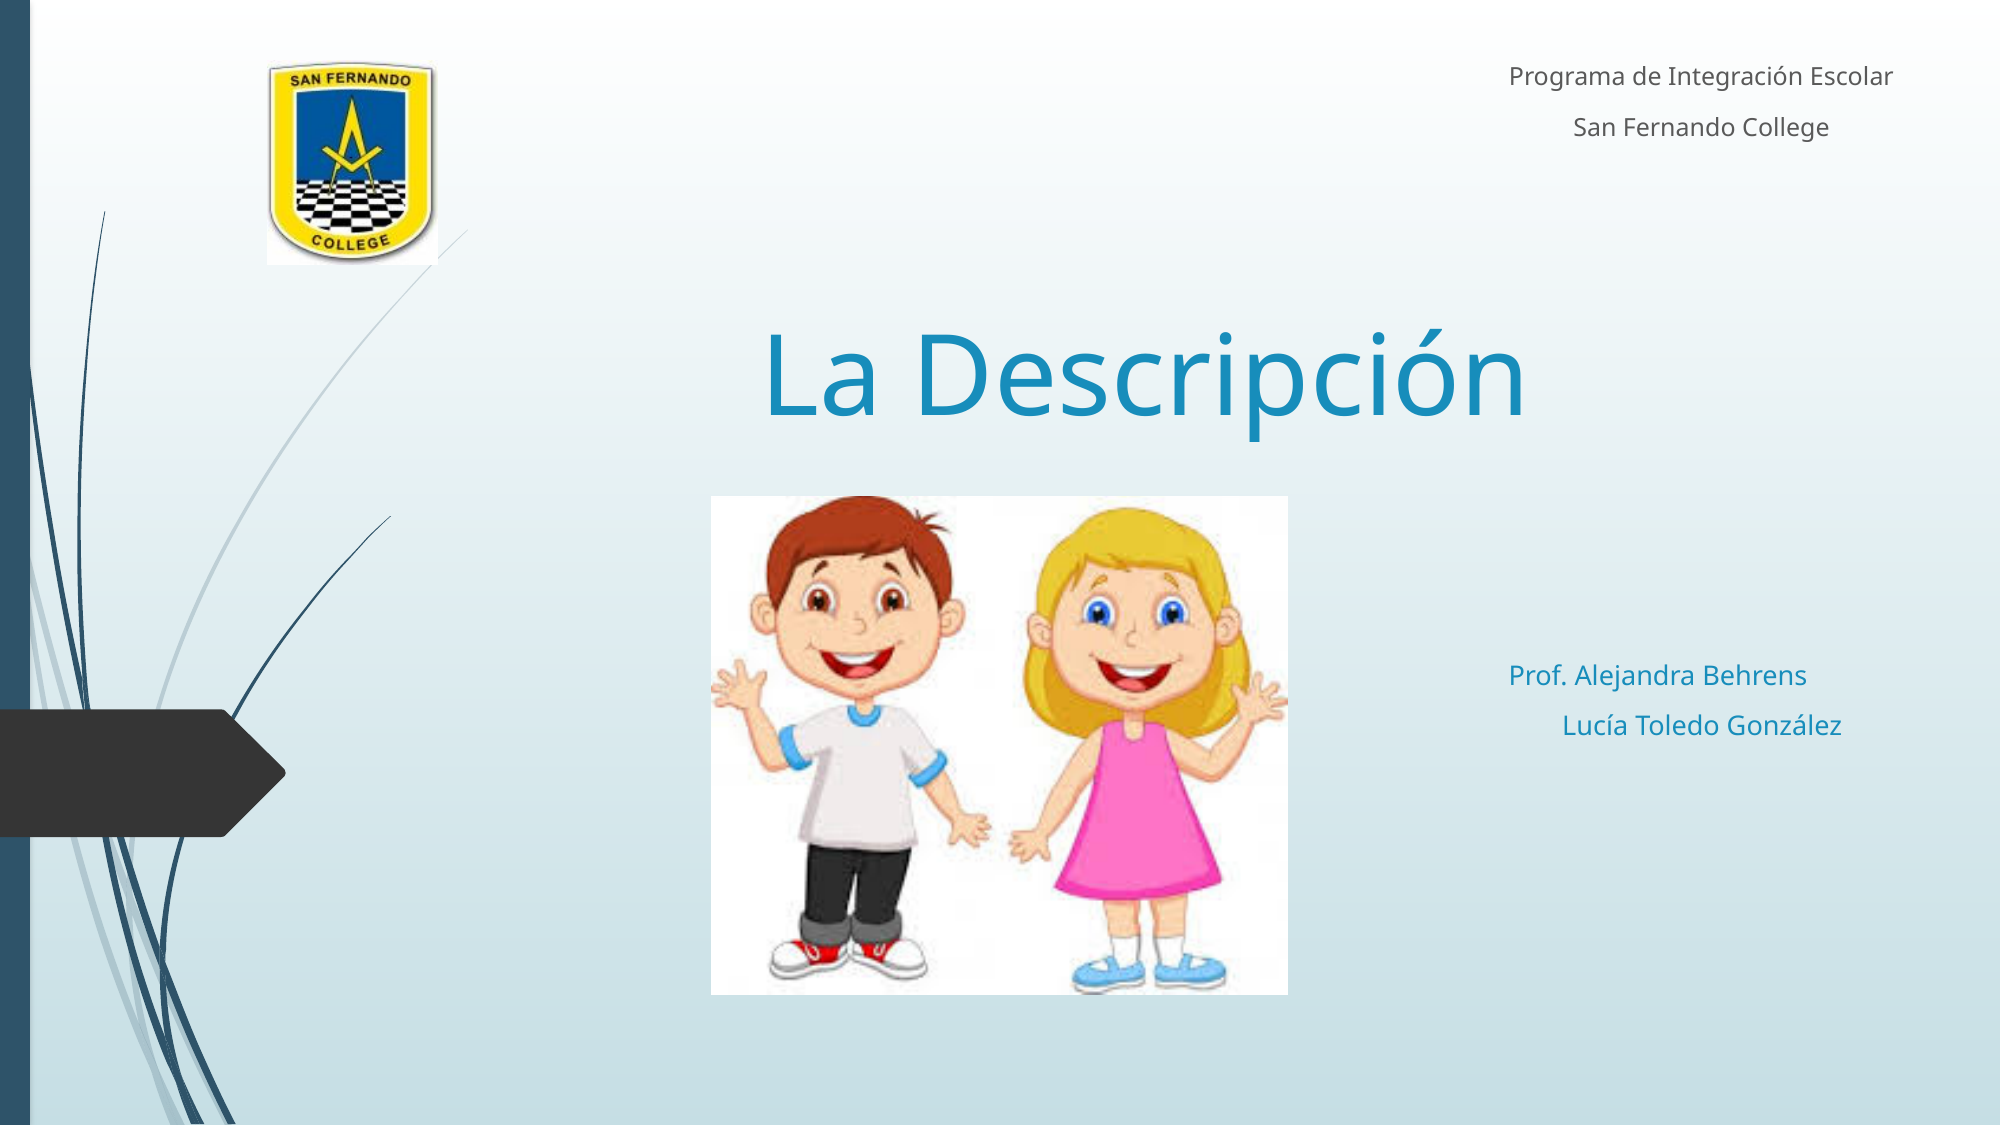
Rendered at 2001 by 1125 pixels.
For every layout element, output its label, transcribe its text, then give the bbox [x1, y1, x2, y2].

picture [266, 60, 438, 266]
subtitle Programa de Integración Escolar San Fernando College [1470, 53, 1940, 163]
title La Descripción Prof. Alejandra Behrens Lucía Toledo González [352, 221, 1940, 748]
picture [711, 496, 1289, 996]
